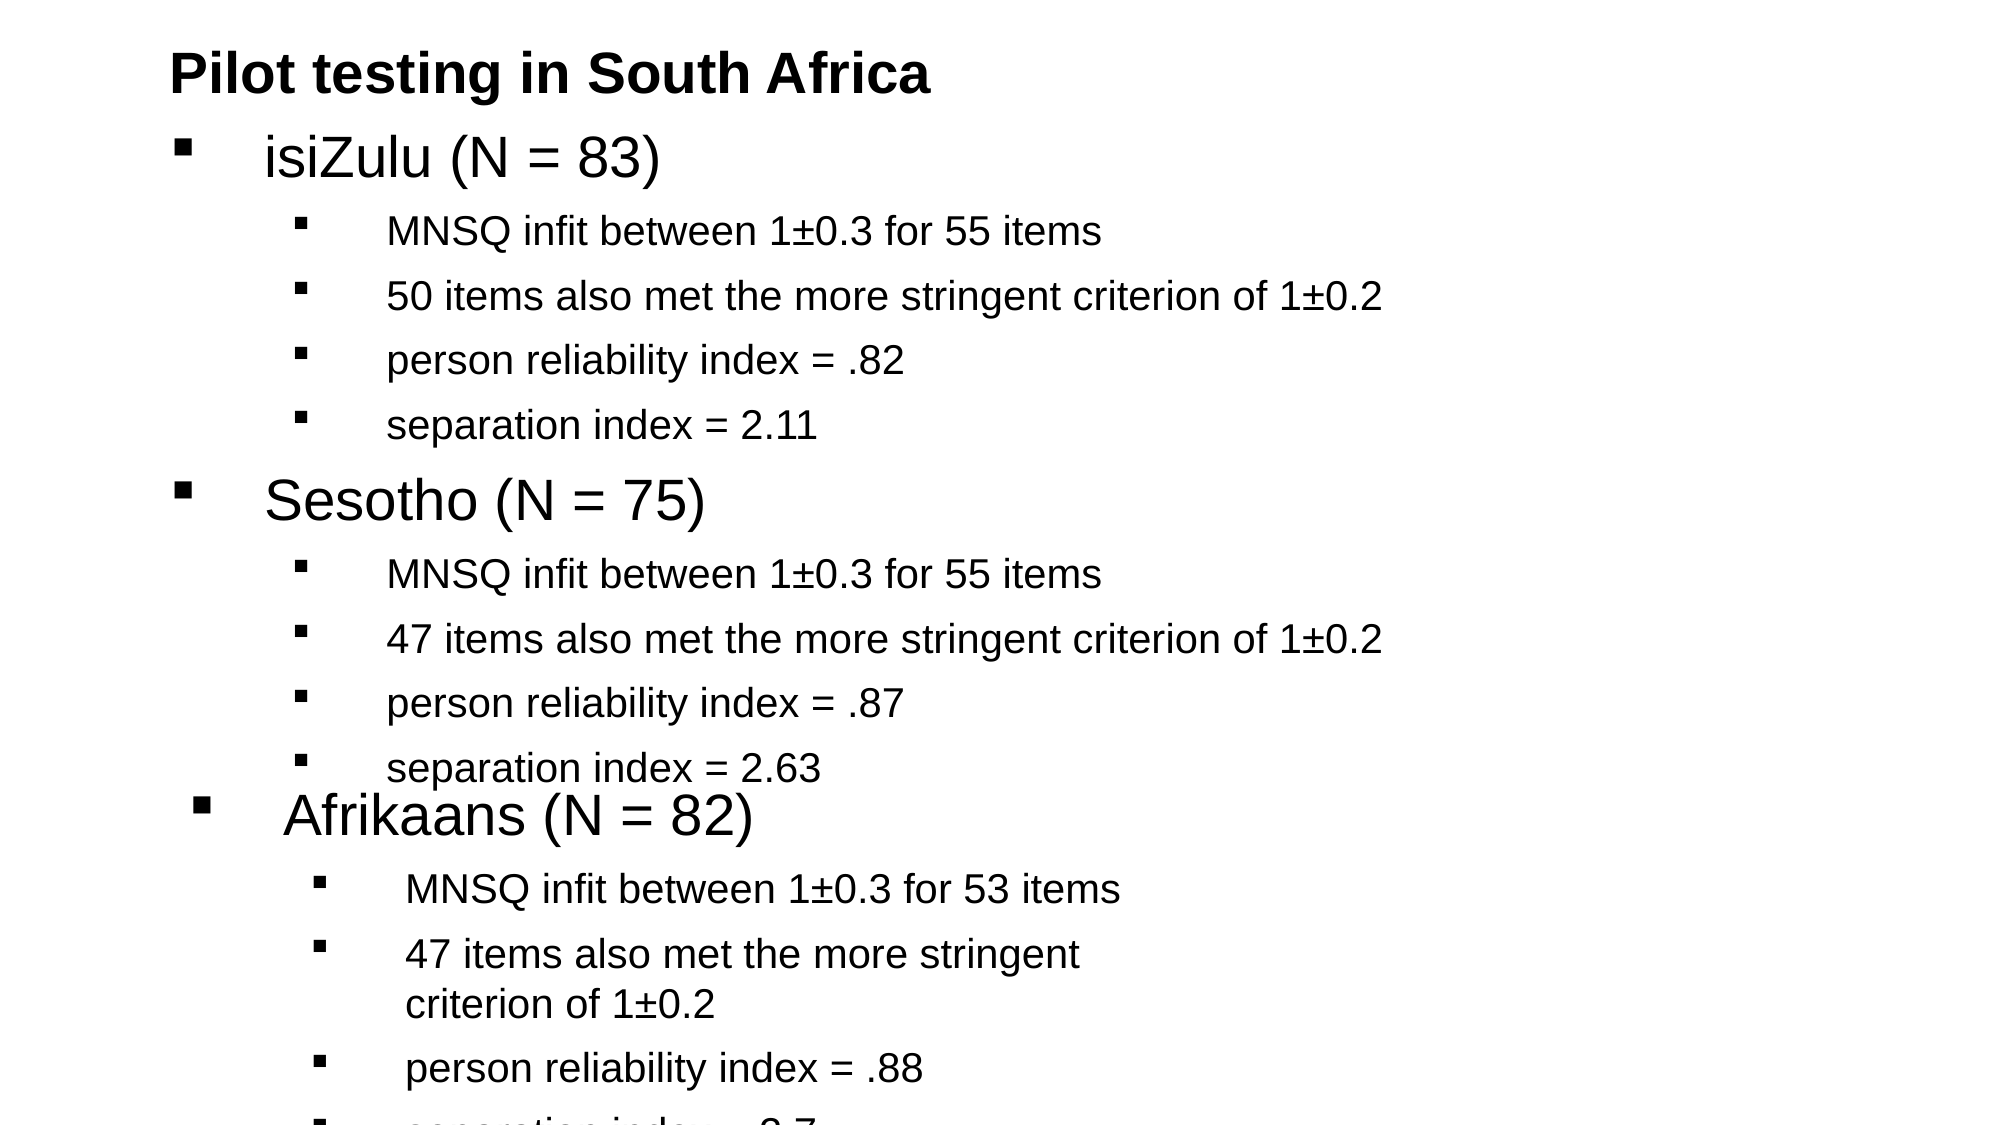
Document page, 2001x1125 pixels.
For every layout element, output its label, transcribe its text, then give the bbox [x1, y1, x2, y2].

text_box Pilot testing in South Africa isiZulu (N = 83) MNSQ infit between 1±0.3 for 55 items 50 items also met the more stringent criterion of 1±0.2 person reliability index = .82 separation index = 2.11 Sesotho (N = 75) MNSQ infit between 1±0.3 for 55 items 47 items also met the more stringent criterion of 1±0.2 person reliability index = .87 separation index = 2.63 [150, 27, 1914, 1082]
text_box Afrikaans (N = 82) MNSQ infit between 1±0.3 for 53 items 47 items also met the more stringent criterion of 1±0.2 person reliability index = .88 separation index = 2.7 [168, 770, 1169, 1125]
